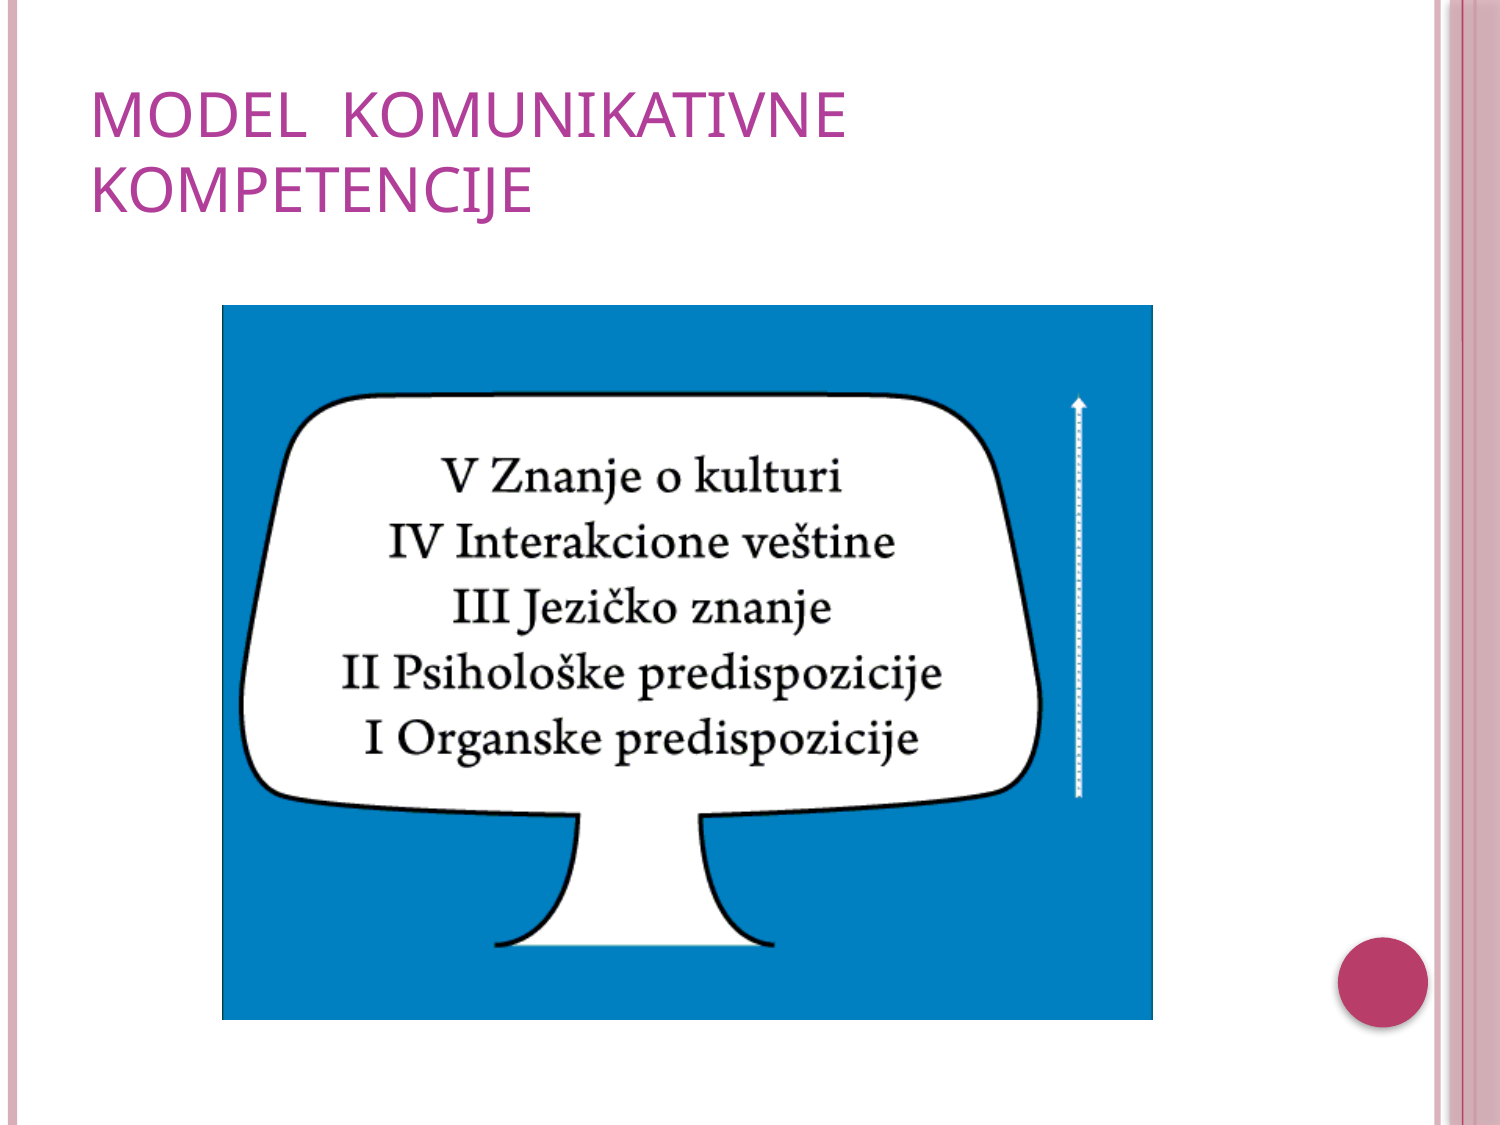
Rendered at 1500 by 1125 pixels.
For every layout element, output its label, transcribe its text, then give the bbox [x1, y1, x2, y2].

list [222, 304, 1153, 1020]
title MODEL KOMUNIKATIVNE KOMPETENCIJE [75, 45, 1300, 233]
